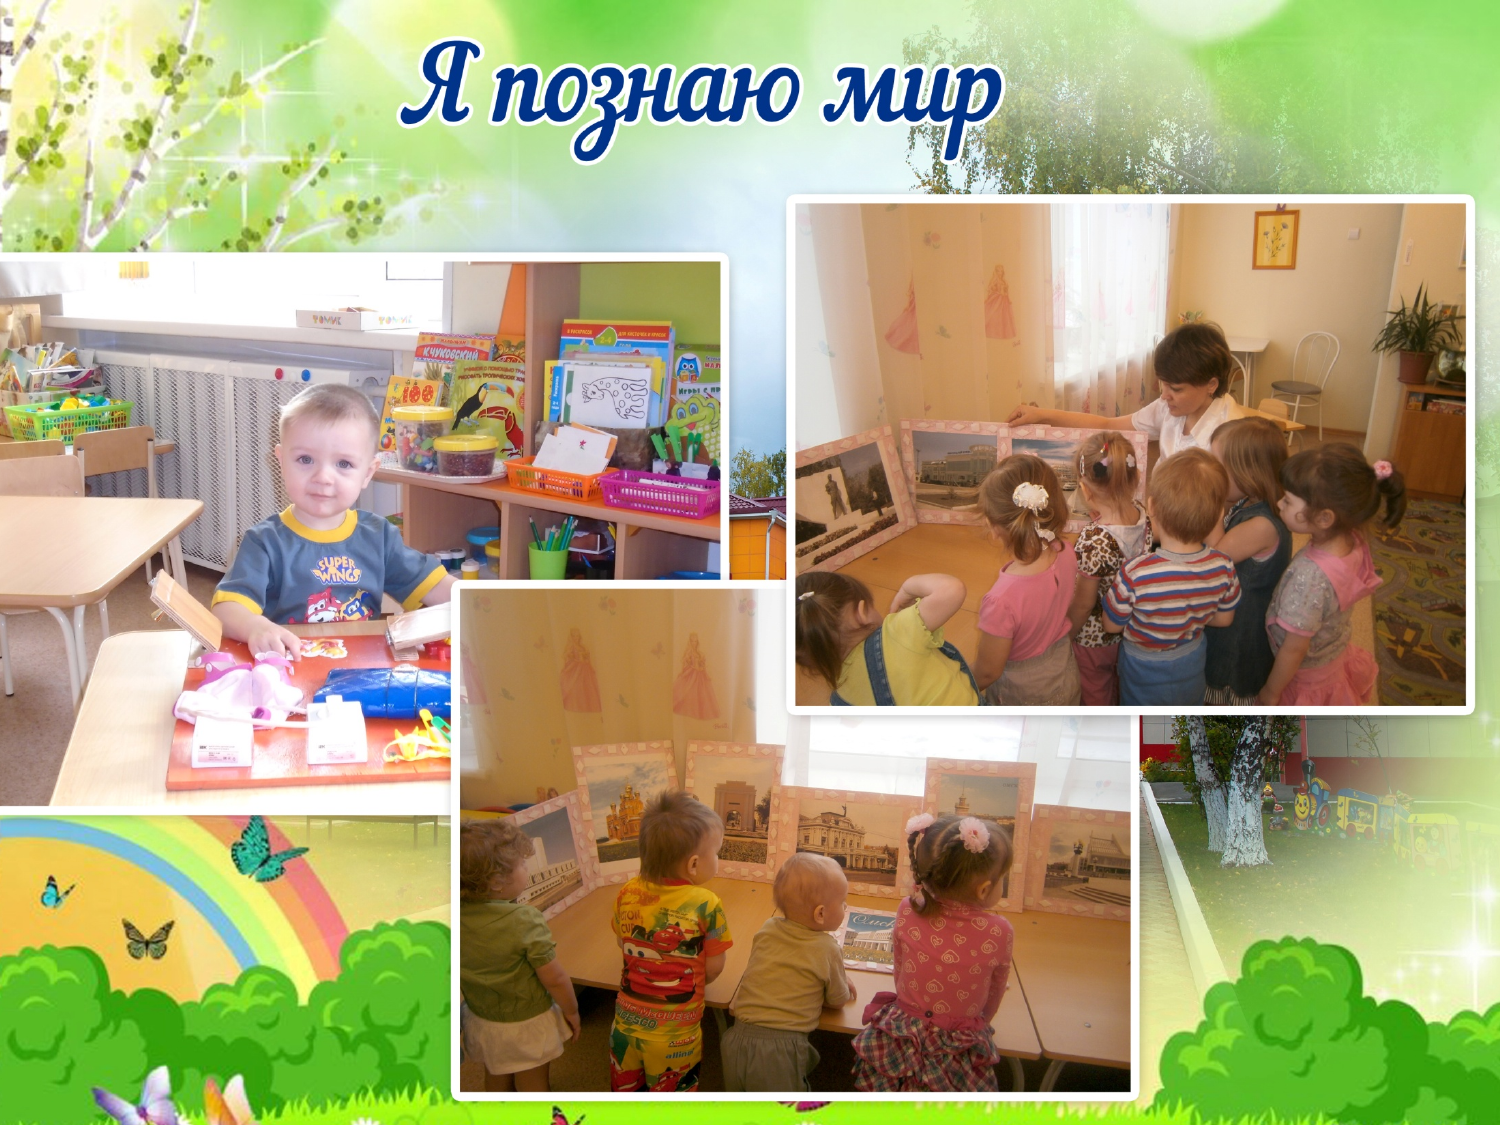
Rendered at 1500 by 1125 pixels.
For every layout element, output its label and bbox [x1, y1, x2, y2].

list [0, 0, 1500, 1125]
